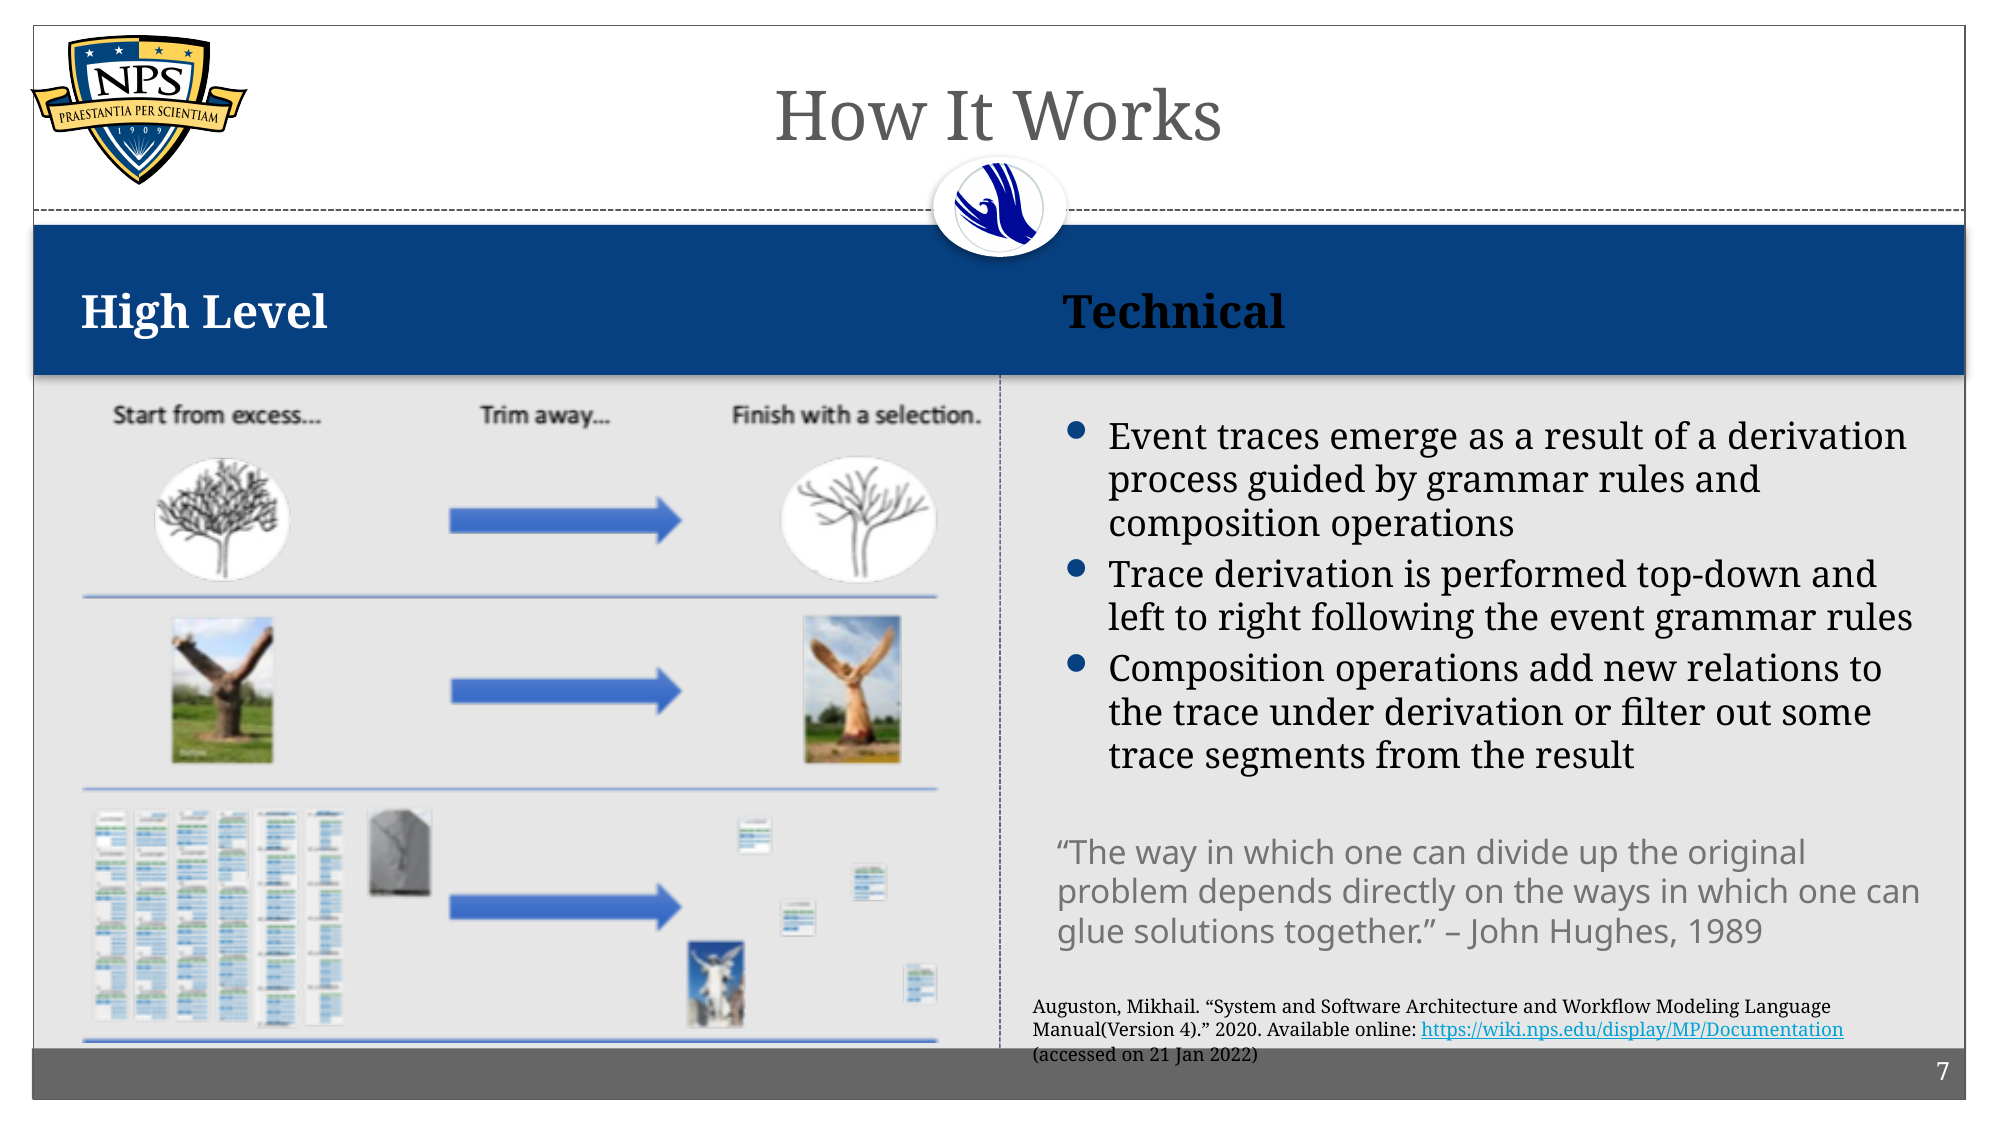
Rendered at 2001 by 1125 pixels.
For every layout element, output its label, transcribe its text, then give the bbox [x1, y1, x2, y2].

text_box “The way in which one can divide up the original problem depends directly on the ways in which one can glue solutions together.” – John Hughes, 1989 [1042, 823, 1941, 958]
text_box Auguston, Mikhail. “System and Software Architecture and Workflow Modeling Language Manual(Version 4).” 2020. Available online: https://wiki.nps.edu/display/MP/Documentation (accessed on 21 Jan 2022) [1017, 987, 1932, 1073]
picture [30, 35, 248, 185]
list Event traces emerge as a result of a derivation process guided by grammar rules and composition operations Trace derivation is performed top-down and left to right following the event grammar rules Composition operations add new relations to the trace under derivation or filter out some trace segments from the result [1050, 405, 1934, 799]
slide_number 7 [1814, 1042, 2000, 1103]
picture [954, 163, 1044, 253]
title How It Works [66, 37, 1933, 162]
list High Level [65, 249, 951, 371]
list Technical [1047, 249, 1933, 371]
picture [82, 388, 1000, 1043]
